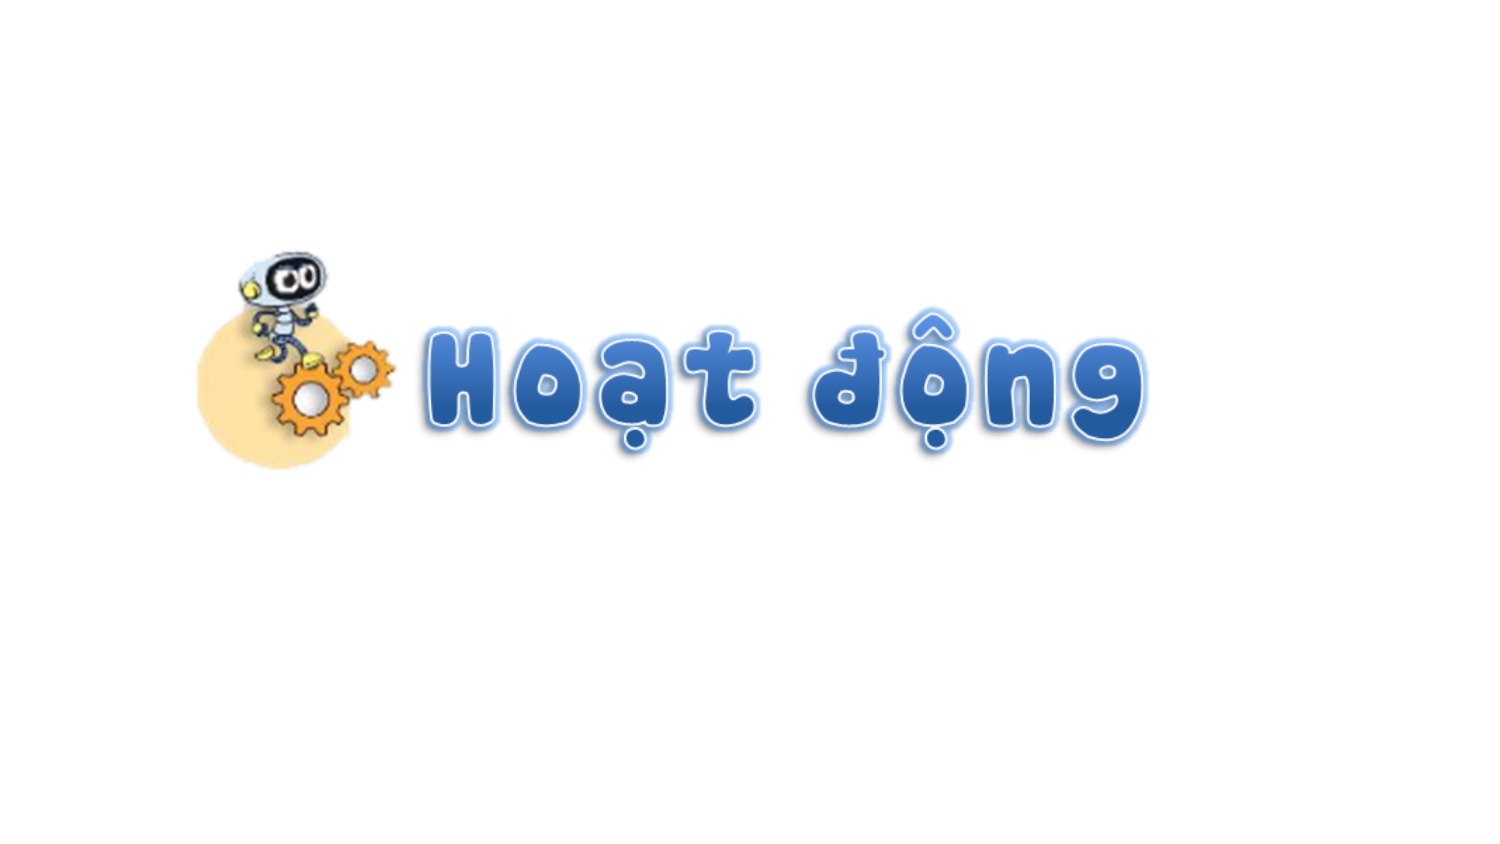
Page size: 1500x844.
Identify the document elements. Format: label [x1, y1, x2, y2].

picture [0, 171, 1461, 547]
